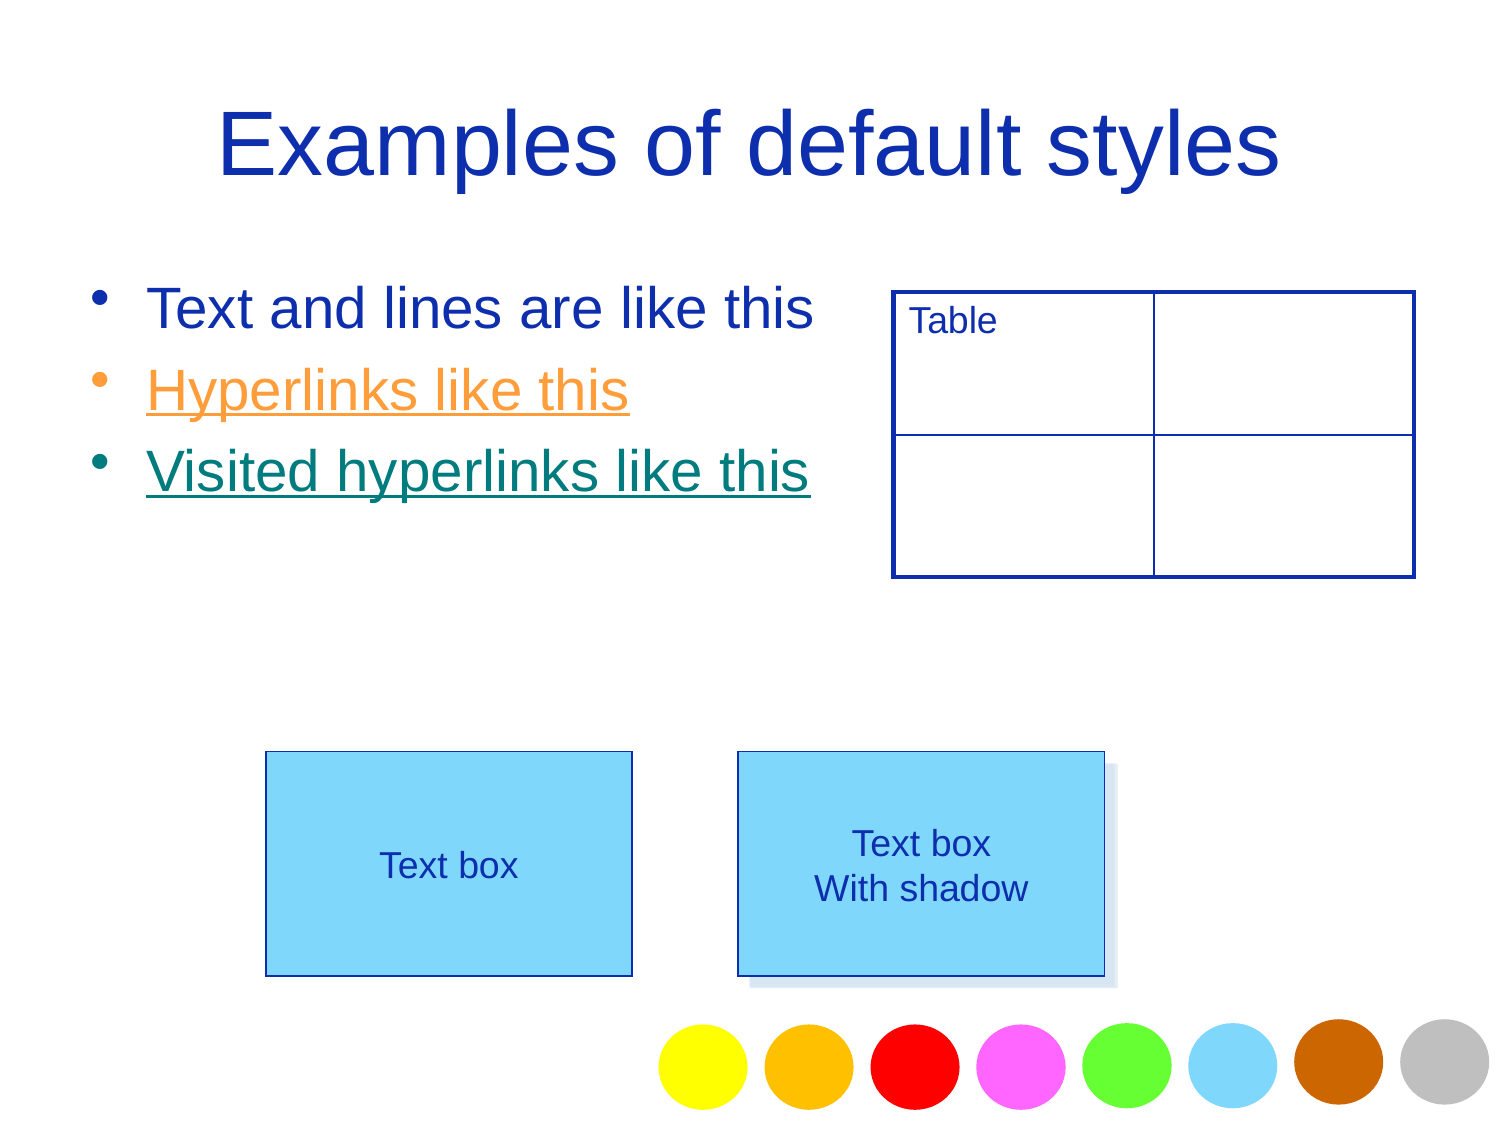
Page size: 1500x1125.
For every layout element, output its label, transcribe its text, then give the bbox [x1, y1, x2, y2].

text_box Text box With shadow [738, 751, 1105, 976]
table_header Table [896, 294, 1153, 434]
table_header [1155, 294, 1412, 434]
title Examples of default styles [75, 45, 1425, 233]
list Text and lines are like this Hyperlinks like this Visited hyperlinks like this [75, 262, 845, 1005]
table_cell [896, 436, 1153, 575]
text_box Text box [265, 751, 632, 976]
table_cell [1155, 436, 1412, 575]
